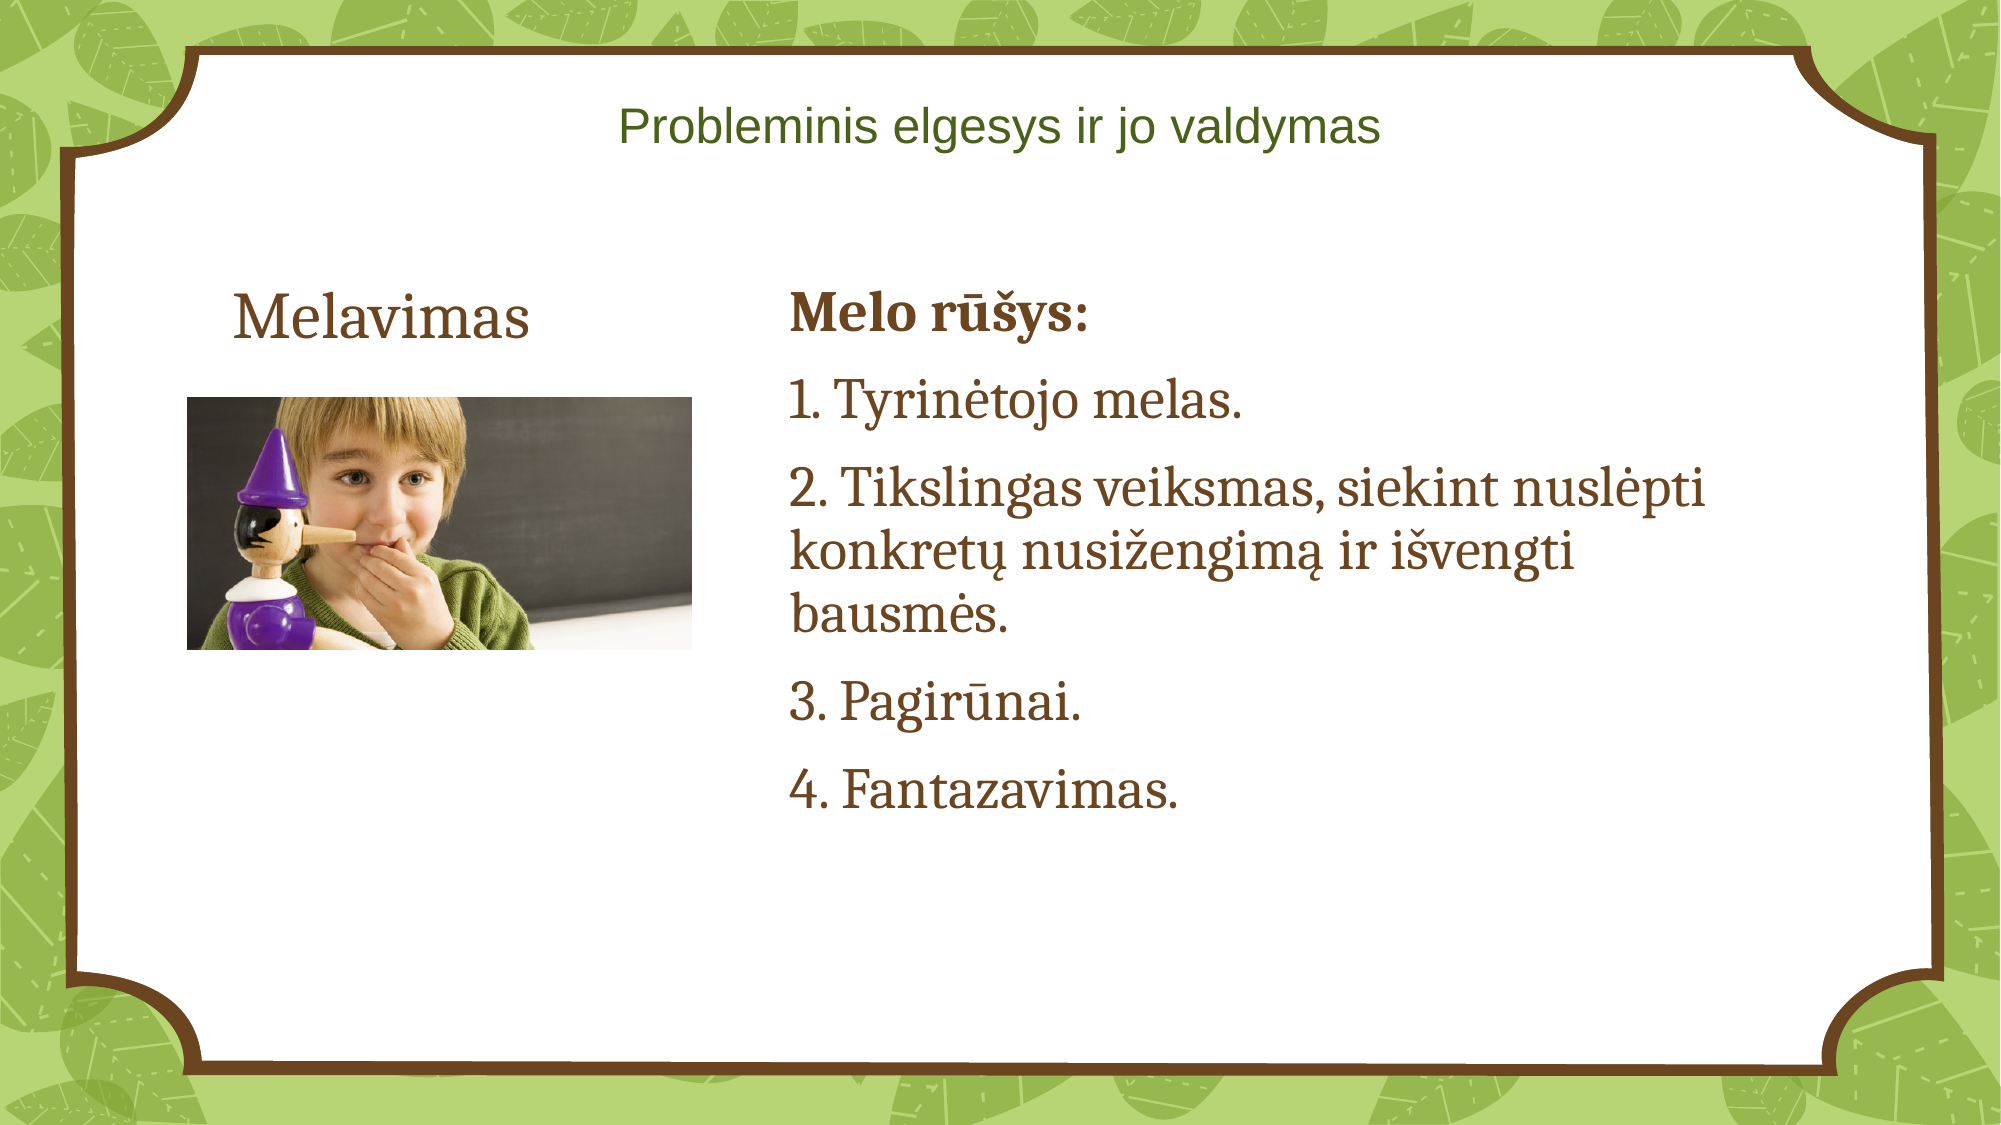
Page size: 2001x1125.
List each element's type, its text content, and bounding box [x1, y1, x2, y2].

text_box Melo rūšys: 1. Tyrinėtojo melas. 2. Tikslingas veiksmas, siekint nuslėpti konkretų nusižengimą ir išvengti bausmės. 3. Pagirūnai. 4. Fantazavimas. [774, 273, 1788, 995]
picture [187, 397, 692, 650]
text_box Melavimas [217, 273, 728, 603]
text_box Probleminis elgesys ir jo valdymas [212, 74, 1788, 163]
